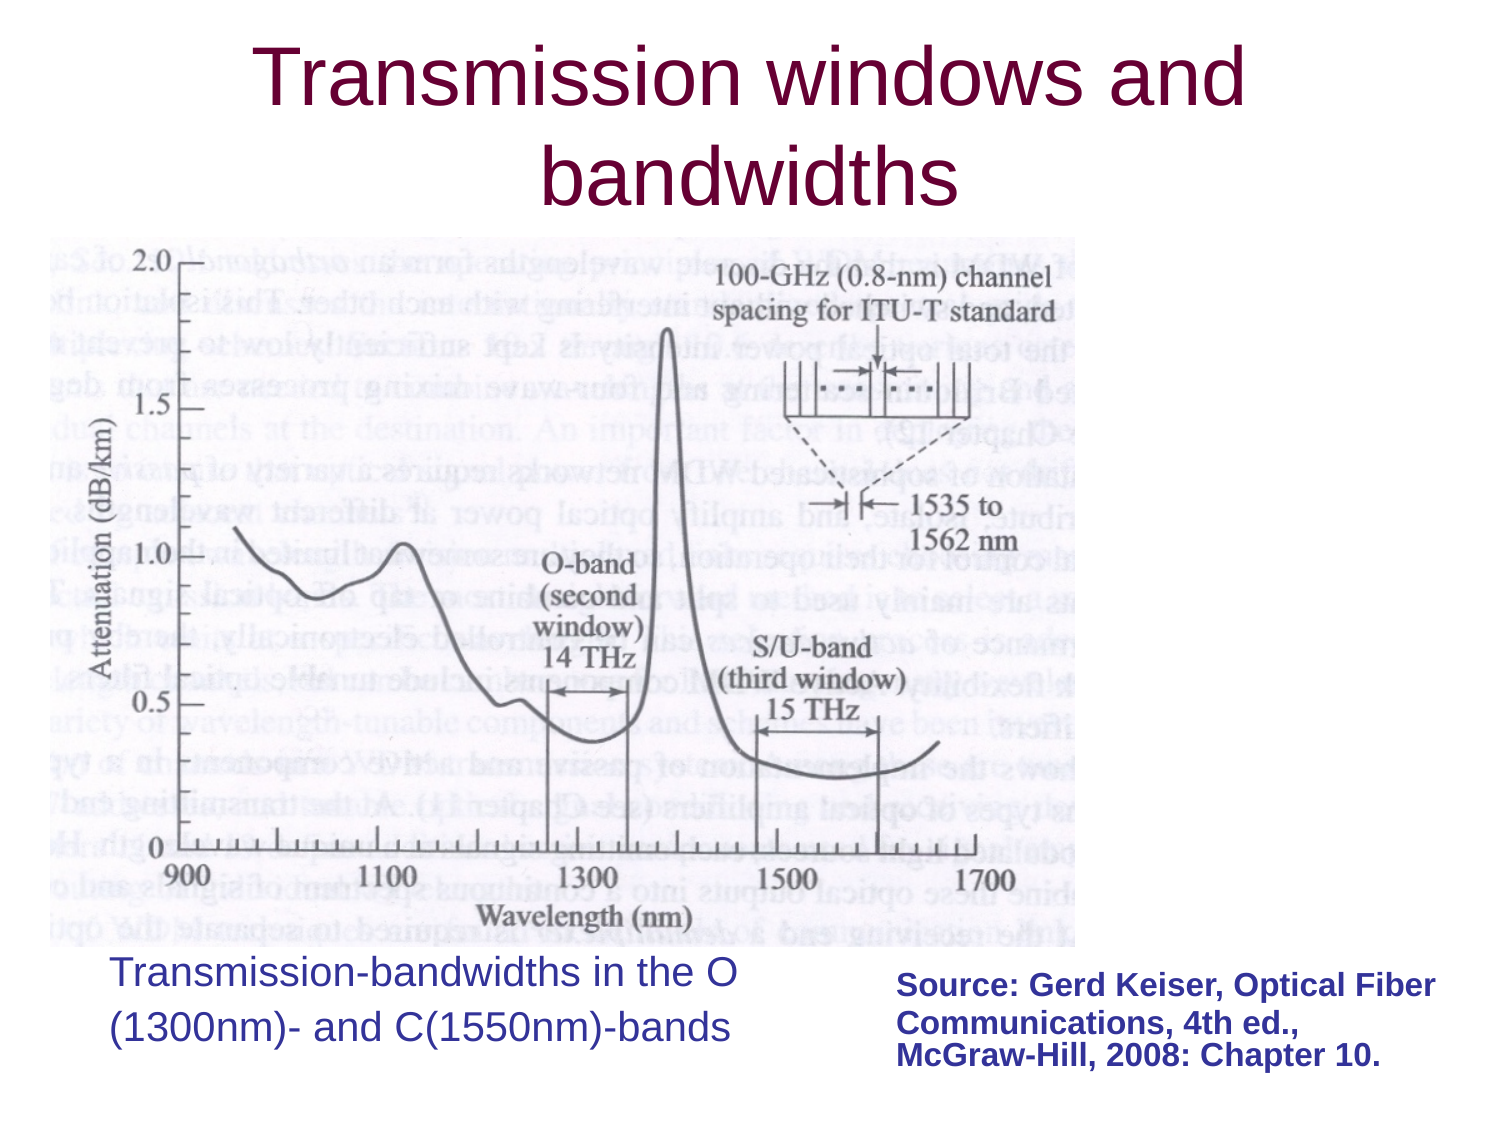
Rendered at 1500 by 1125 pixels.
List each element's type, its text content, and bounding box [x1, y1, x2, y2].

text_box Source: Gerd Keiser, Optical Fiber Communications, 4th ed., McGraw-Hill, 2008: Chapter 10. [825, 937, 1463, 1068]
picture [49, 237, 1076, 947]
list Transmission-bandwidths in the O (1300nm)- and C(1550nm)-bands [37, 912, 850, 1075]
title Transmission windows and bandwidths [75, 45, 1425, 200]
